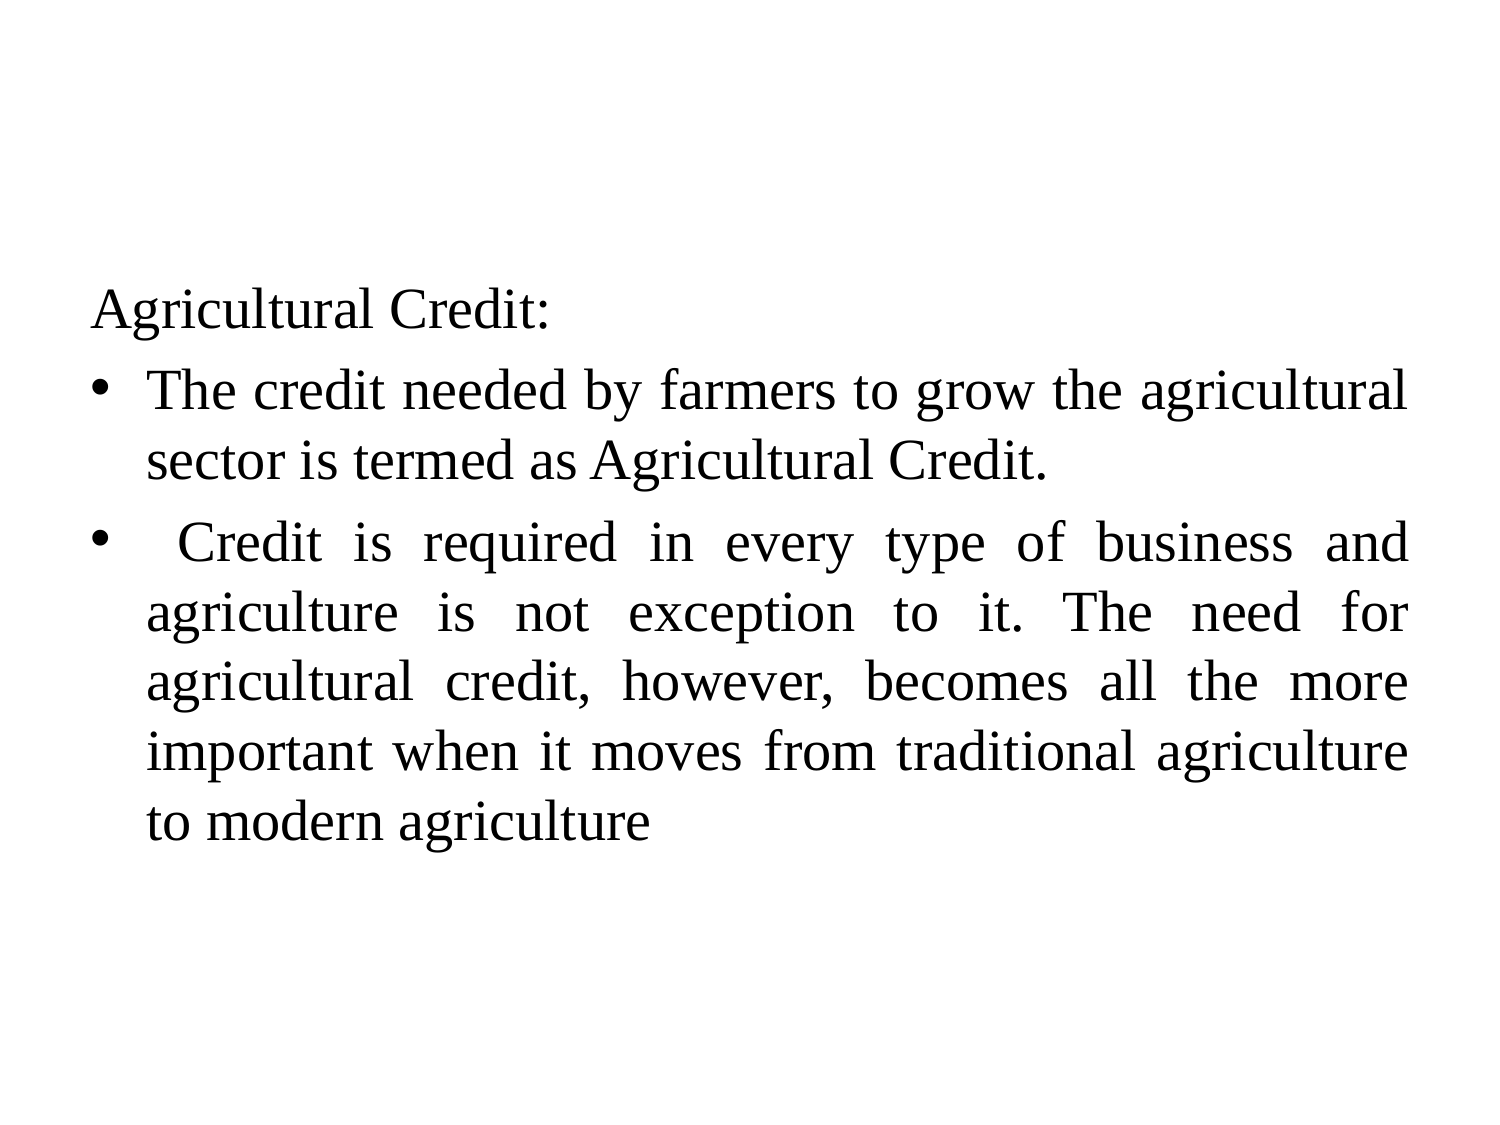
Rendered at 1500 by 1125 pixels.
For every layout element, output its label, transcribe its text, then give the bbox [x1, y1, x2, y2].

list Agricultural Credit: The credit needed by farmers to grow the agricultural sector is termed as Agricultural Credit. Credit is required in every type of business and agriculture is not exception to it. The need for agricultural credit, however, becomes all the more important when it moves from traditional agriculture to modern agriculture [75, 262, 1425, 1005]
